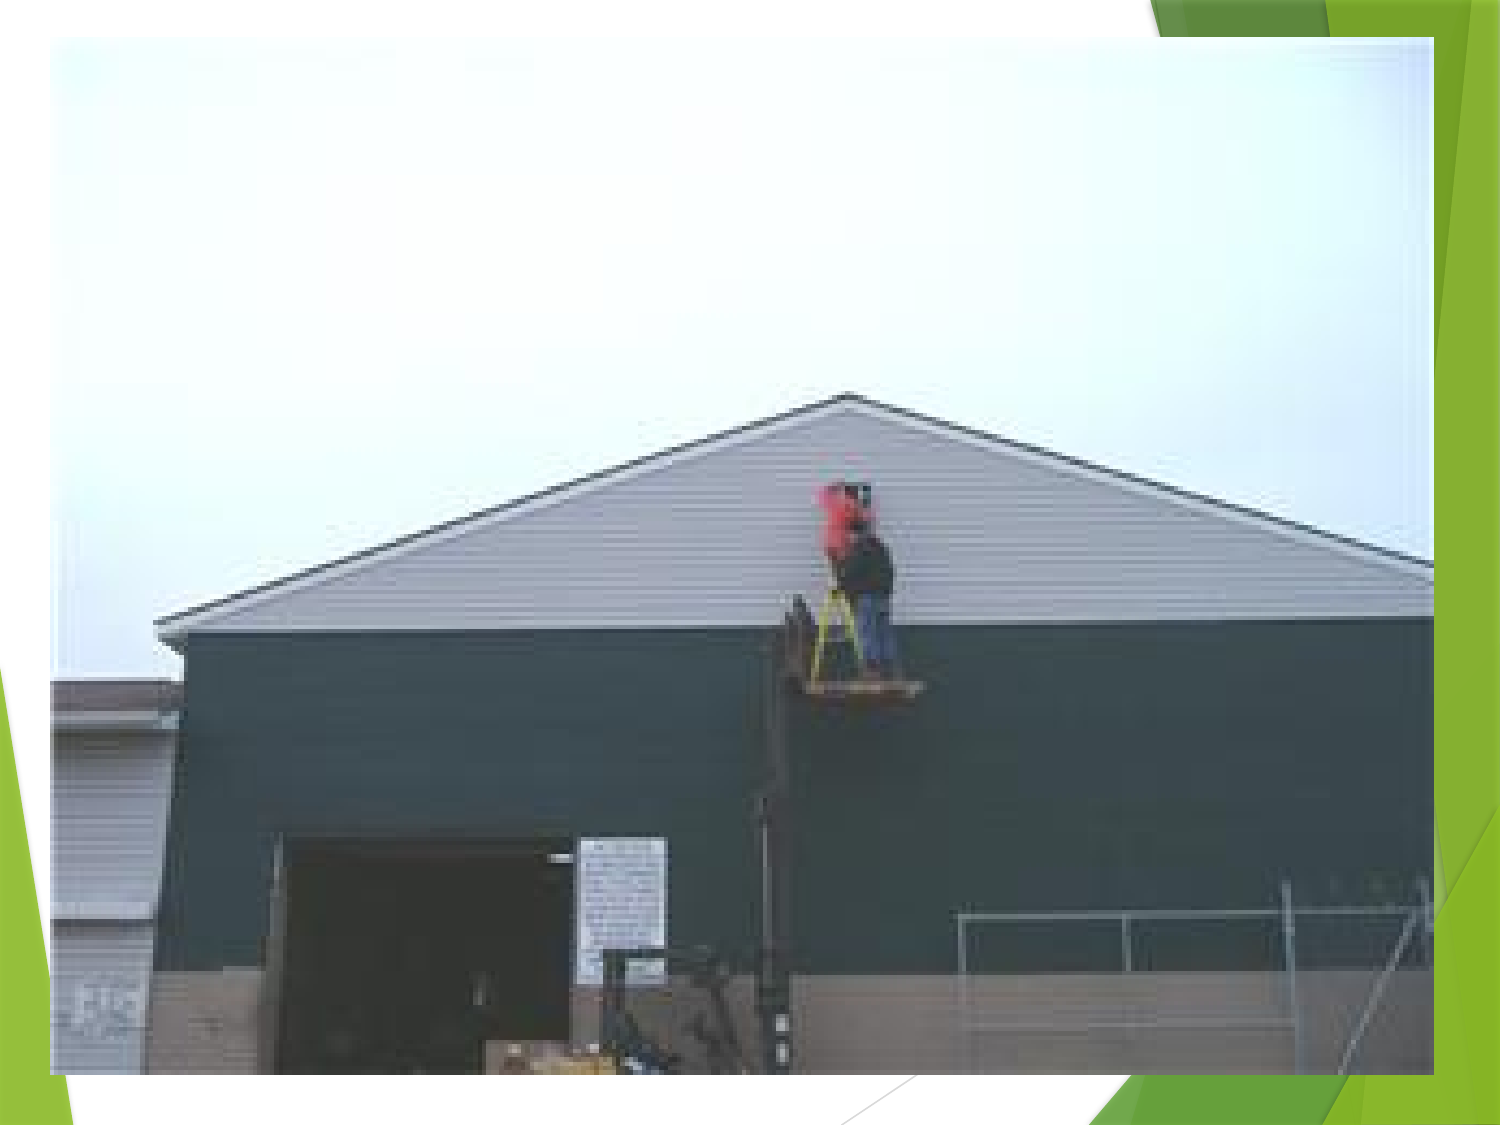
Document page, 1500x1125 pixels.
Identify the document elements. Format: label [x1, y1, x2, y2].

picture [49, 36, 1434, 1076]
